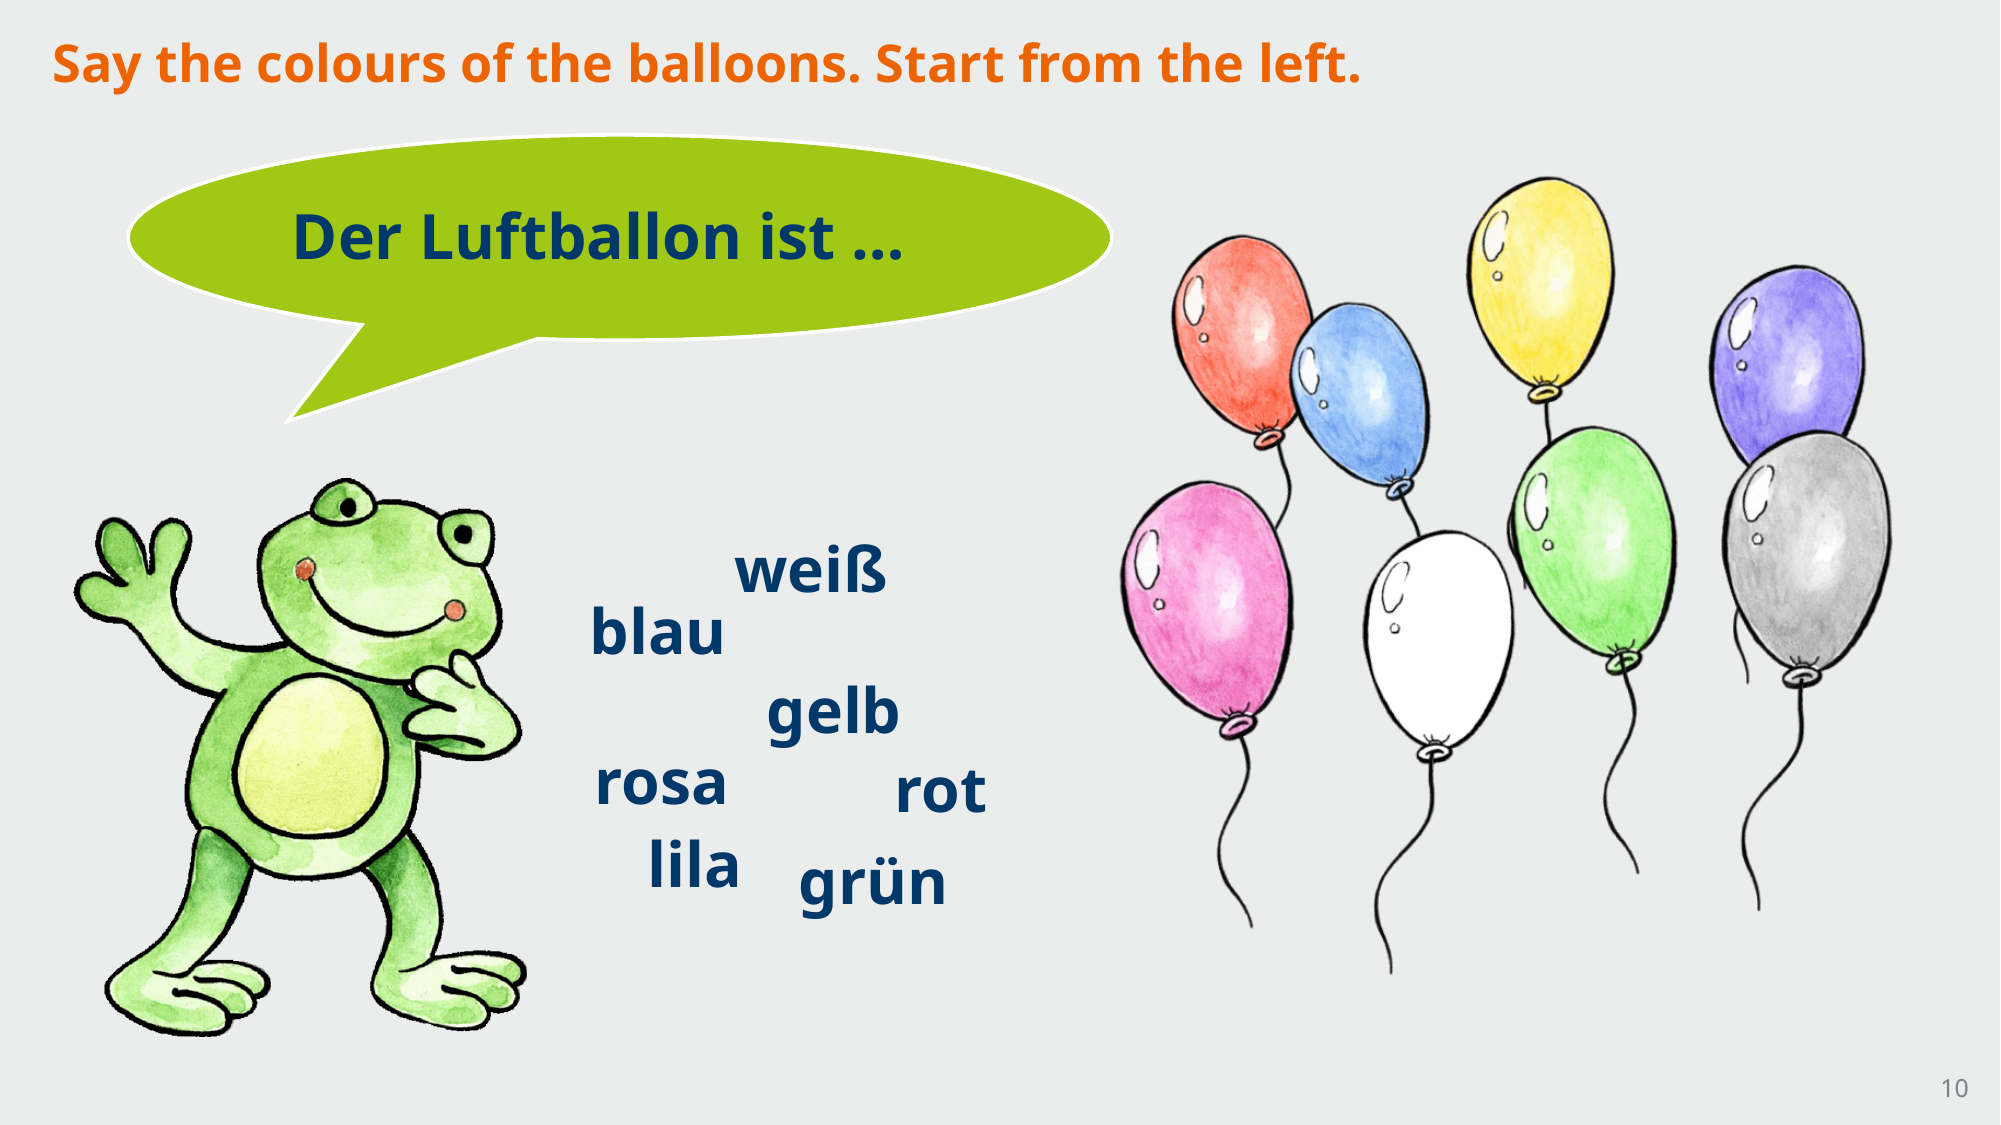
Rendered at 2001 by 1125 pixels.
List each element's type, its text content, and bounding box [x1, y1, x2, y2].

text_box blau [574, 593, 743, 676]
text_box [127, 133, 1078, 424]
slide_number 10 [1533, 1065, 1984, 1125]
text_box Der Luftballon ist … [276, 198, 921, 281]
text_box weiß [719, 531, 904, 614]
text_box lila [632, 826, 758, 909]
text_box gelb [751, 672, 917, 755]
picture [1078, 134, 1990, 1003]
picture [73, 478, 527, 1037]
text_box rot [879, 750, 1003, 834]
text_box rosa [579, 743, 745, 826]
text_box grün [783, 843, 965, 926]
list Say the colours of the balloons. Start from the left. [37, 29, 1570, 683]
